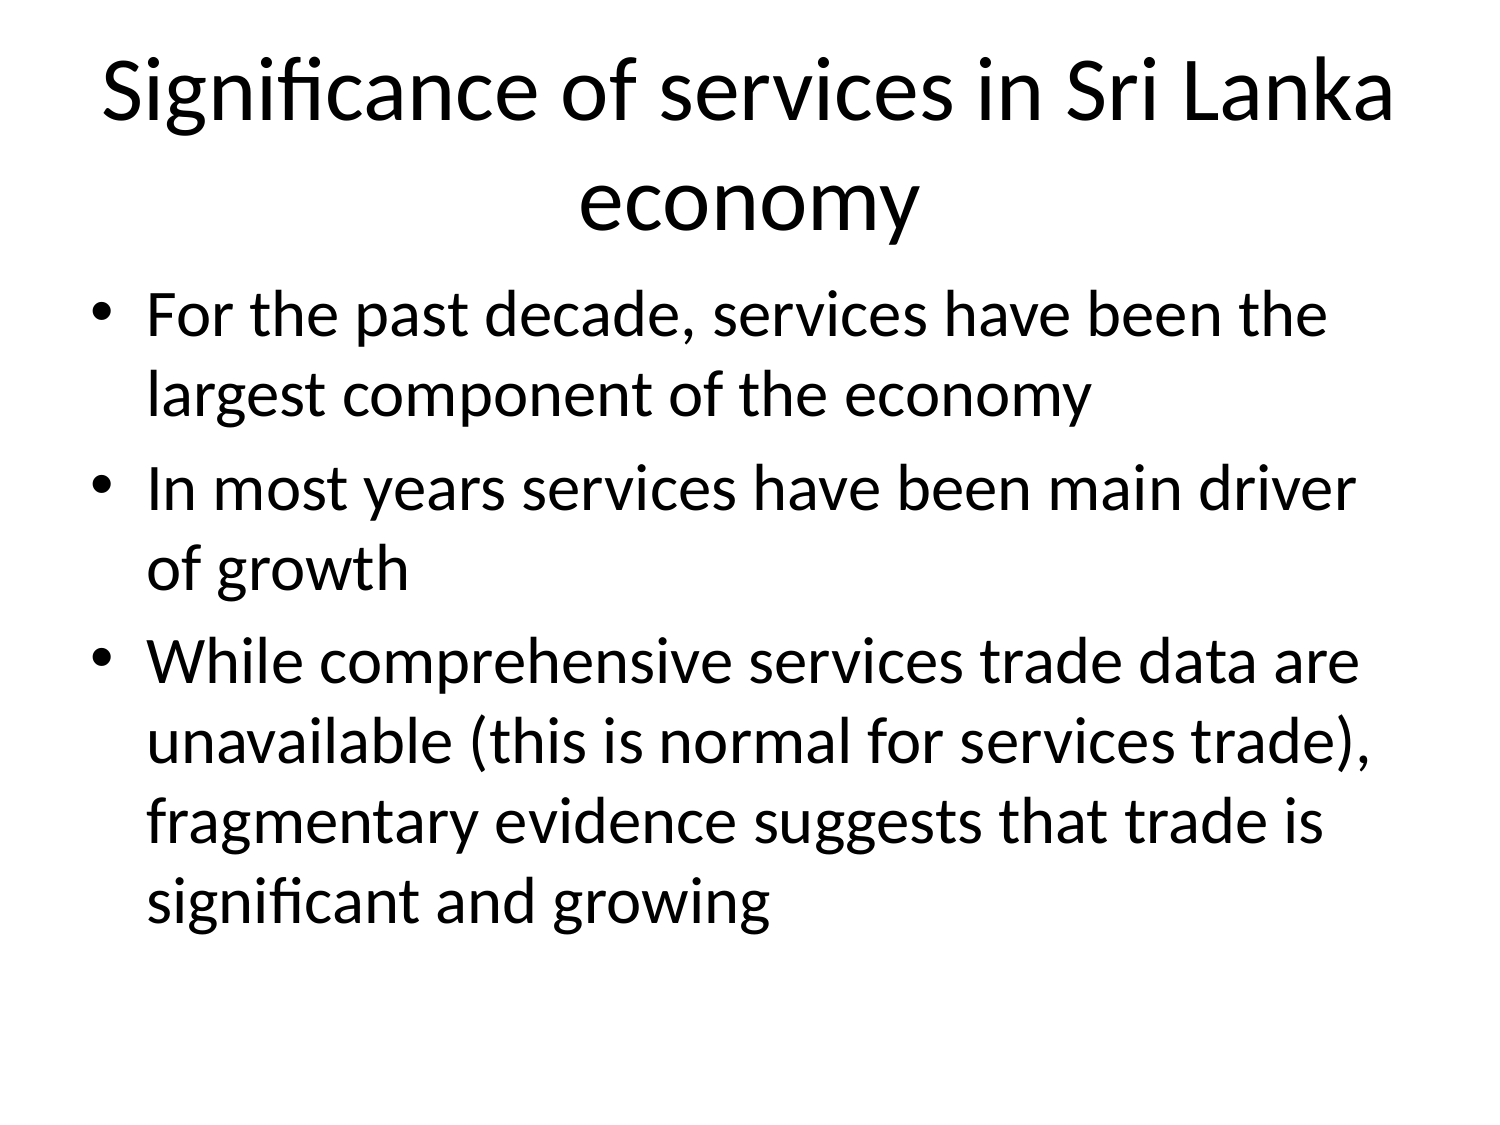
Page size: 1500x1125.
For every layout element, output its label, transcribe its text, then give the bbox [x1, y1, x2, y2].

list For the past decade, services have been the largest component of the economy In most years services have been main driver of growth While comprehensive services trade data are unavailable (this is normal for services trade), fragmentary evidence suggests that trade is significant and growing [74, 262, 1426, 1006]
title Significance of services in Sri Lanka economy [74, 44, 1426, 233]
